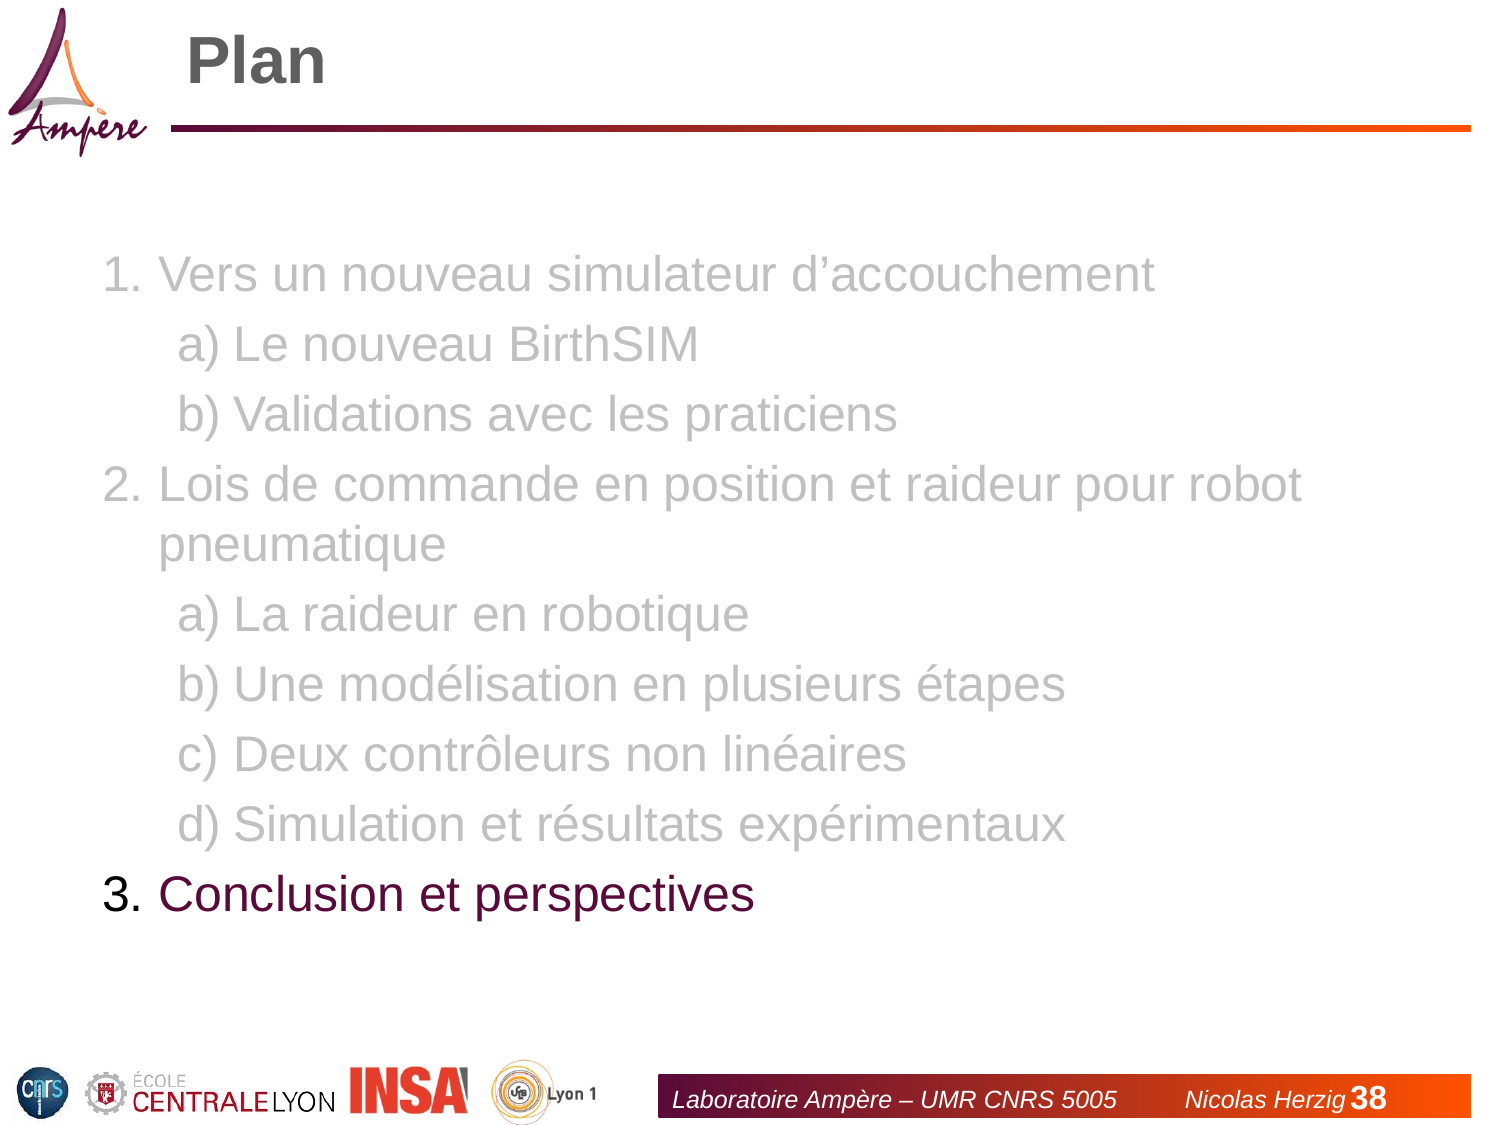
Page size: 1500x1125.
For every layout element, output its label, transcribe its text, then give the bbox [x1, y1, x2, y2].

picture [10, 1054, 479, 1125]
title Plan [170, 0, 1471, 114]
picture [490, 1057, 596, 1125]
text_box Vers un nouveau simulateur d’accouchement Le nouveau BirthSIM Validations avec les praticiens Lois de commande en position et raideur pour robot pneumatique La raideur en robotique Une modélisation en plusieurs étapes Deux contrôleurs non linéaires Simulation et résultats expérimentaux Conclusion et perspectives [87, 234, 1500, 985]
footer Laboratoire Ampère – UMR CNRS 5005 Nicolas Herzig [656, 1076, 1383, 1114]
picture [0, 0, 149, 161]
